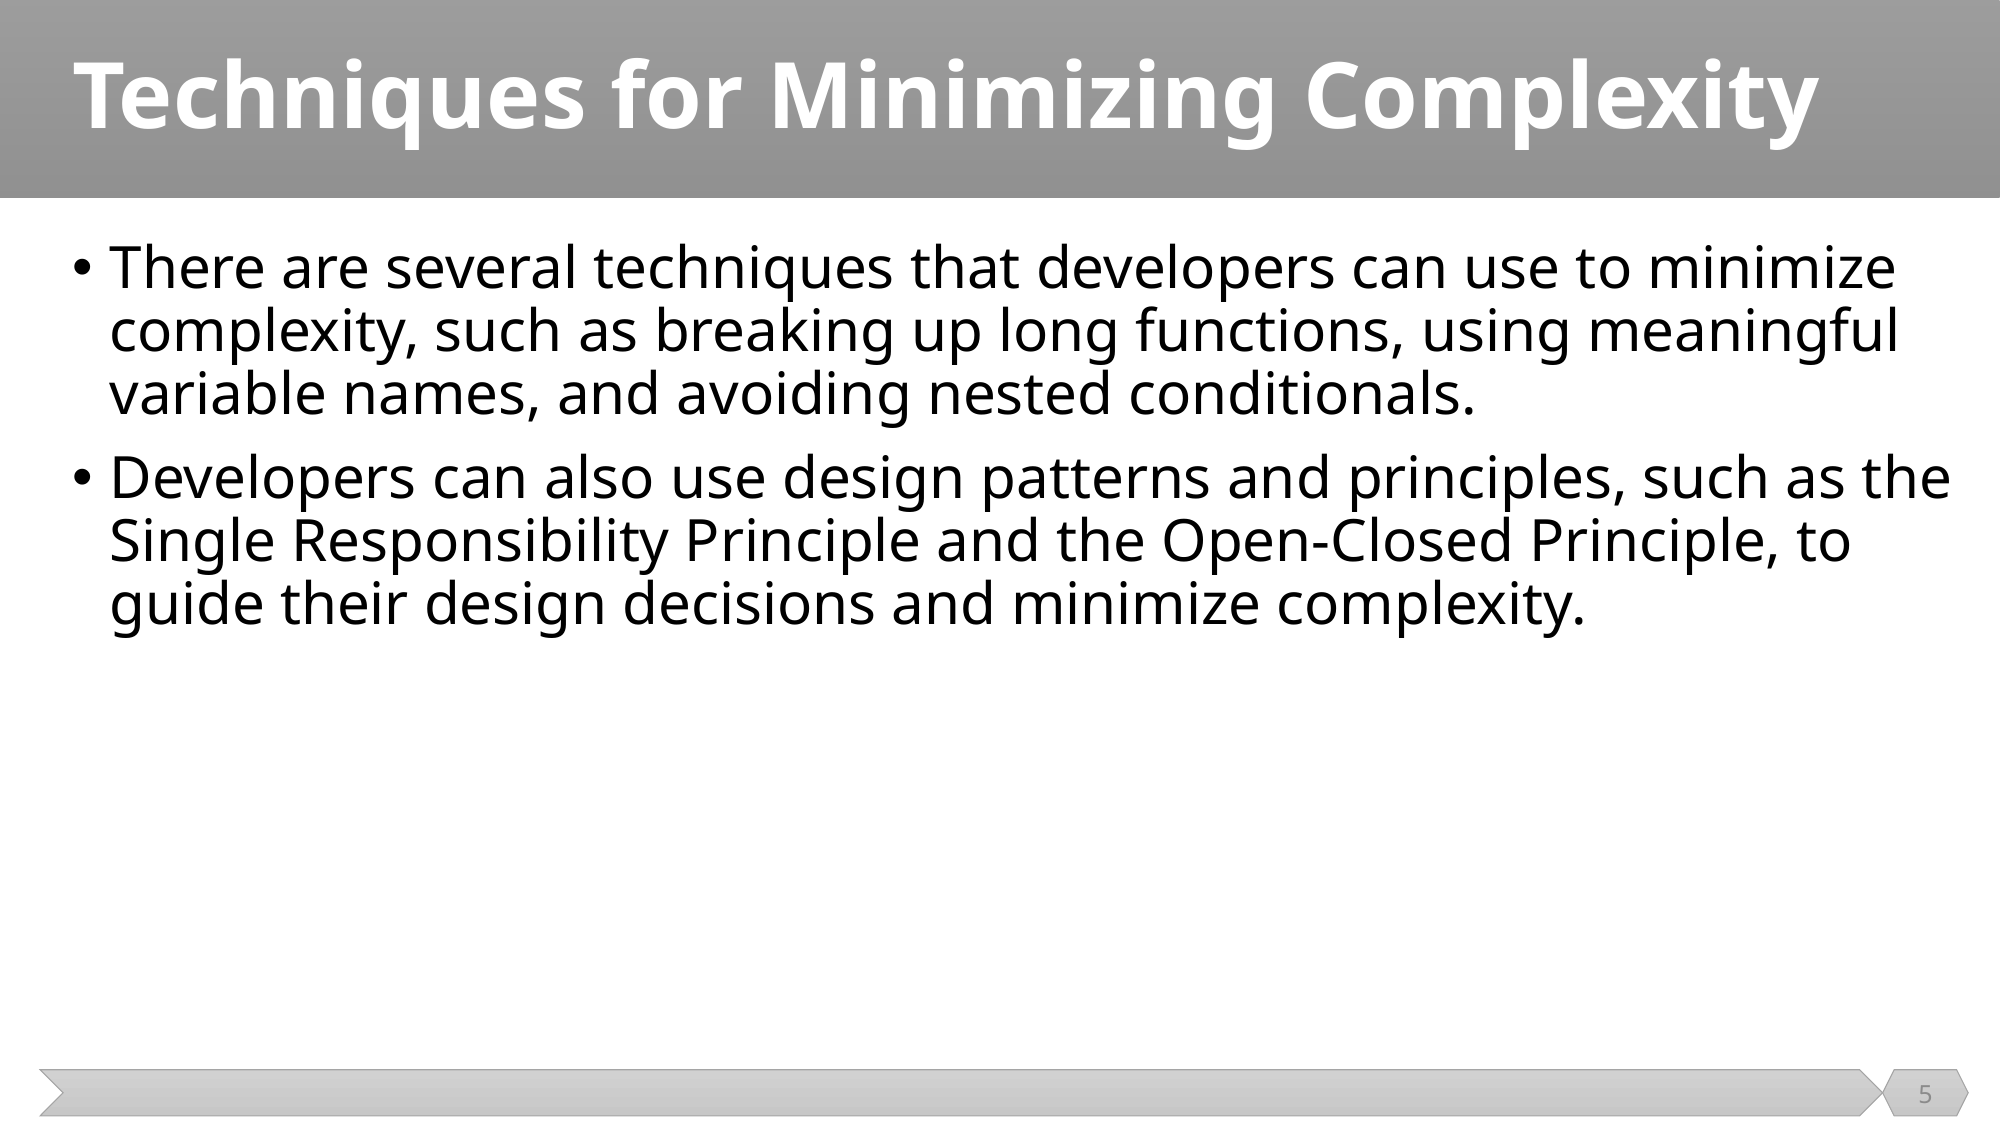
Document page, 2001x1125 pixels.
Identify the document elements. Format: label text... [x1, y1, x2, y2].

list There are several techniques that developers can use to minimize complexity, such as breaking up long functions, using meaningful variable names, and avoiding nested conditionals. Developers can also use design patterns and principles, such as the Single Responsibility Principle and the Open-Closed Principle, to guide their design decisions and minimize complexity. [56, 230, 1969, 1010]
slide_number 5 [1882, 1065, 1969, 1125]
title Techniques for Minimizing Complexity [56, 0, 1969, 199]
